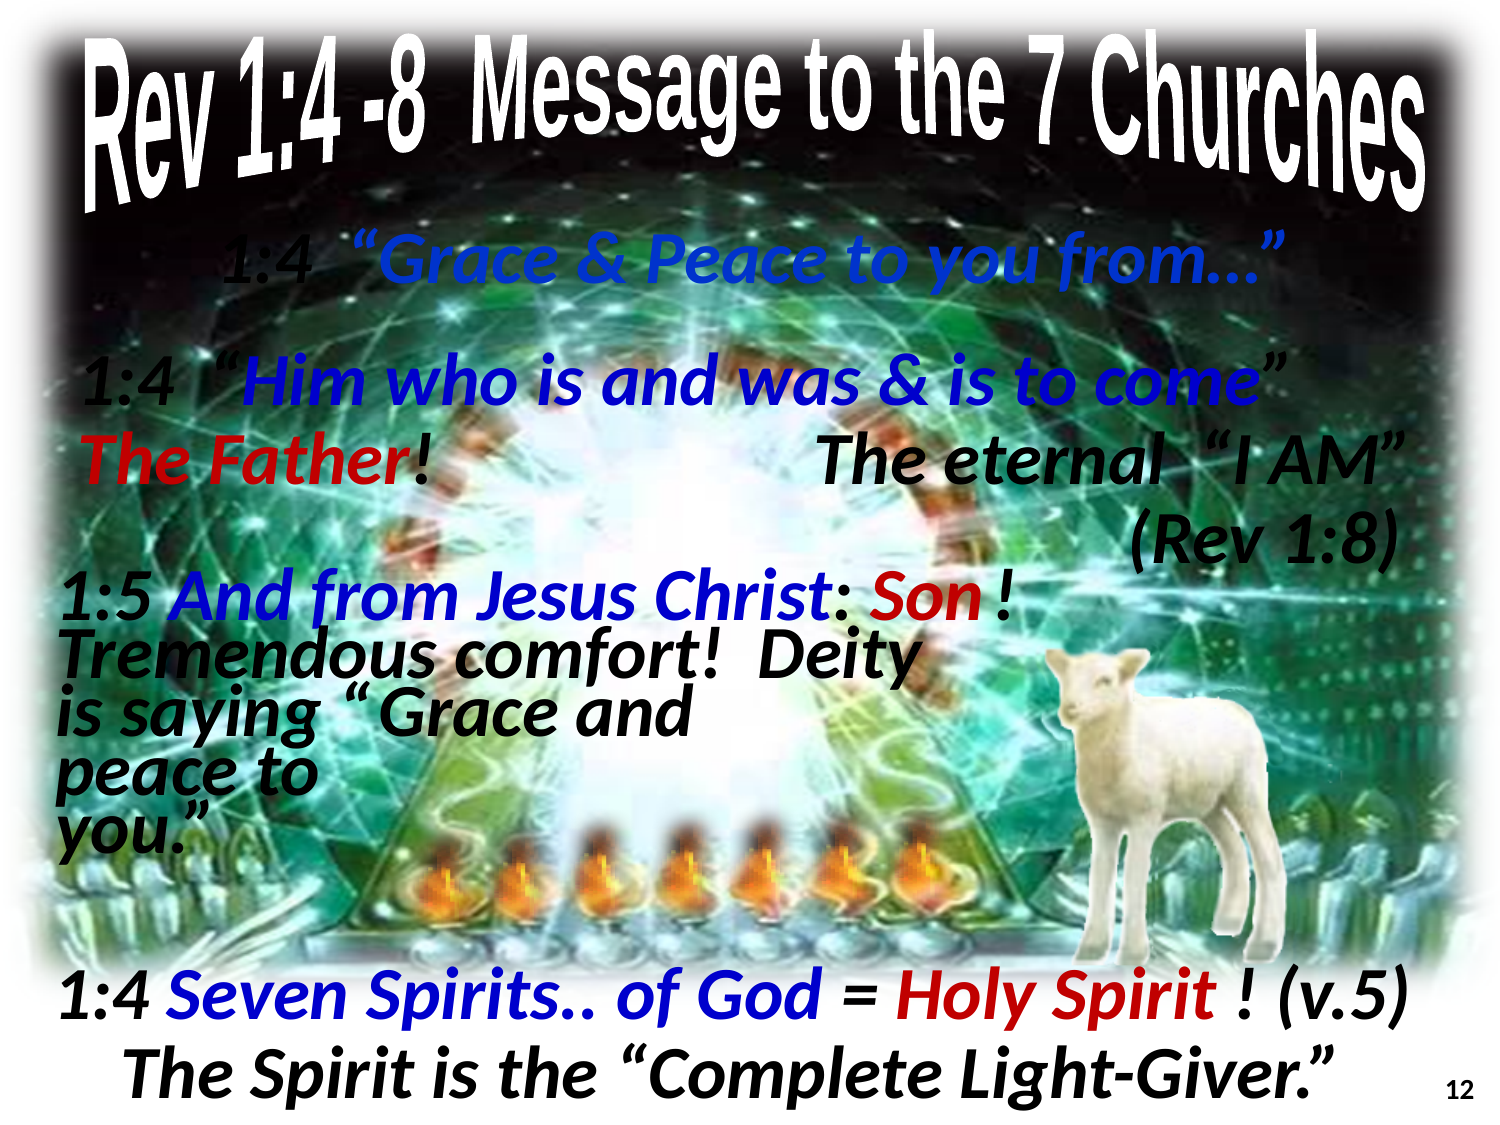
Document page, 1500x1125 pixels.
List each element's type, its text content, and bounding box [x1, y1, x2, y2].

slide_number 12 [1449, 1057, 1490, 1118]
text_box 1:4 Seven Spirits.. of God = Holy Spirit ! (v.5) The Spirit is the “Complete Light-Giver.” [16, 1008, 1449, 1122]
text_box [3, 0, 1500, 1008]
